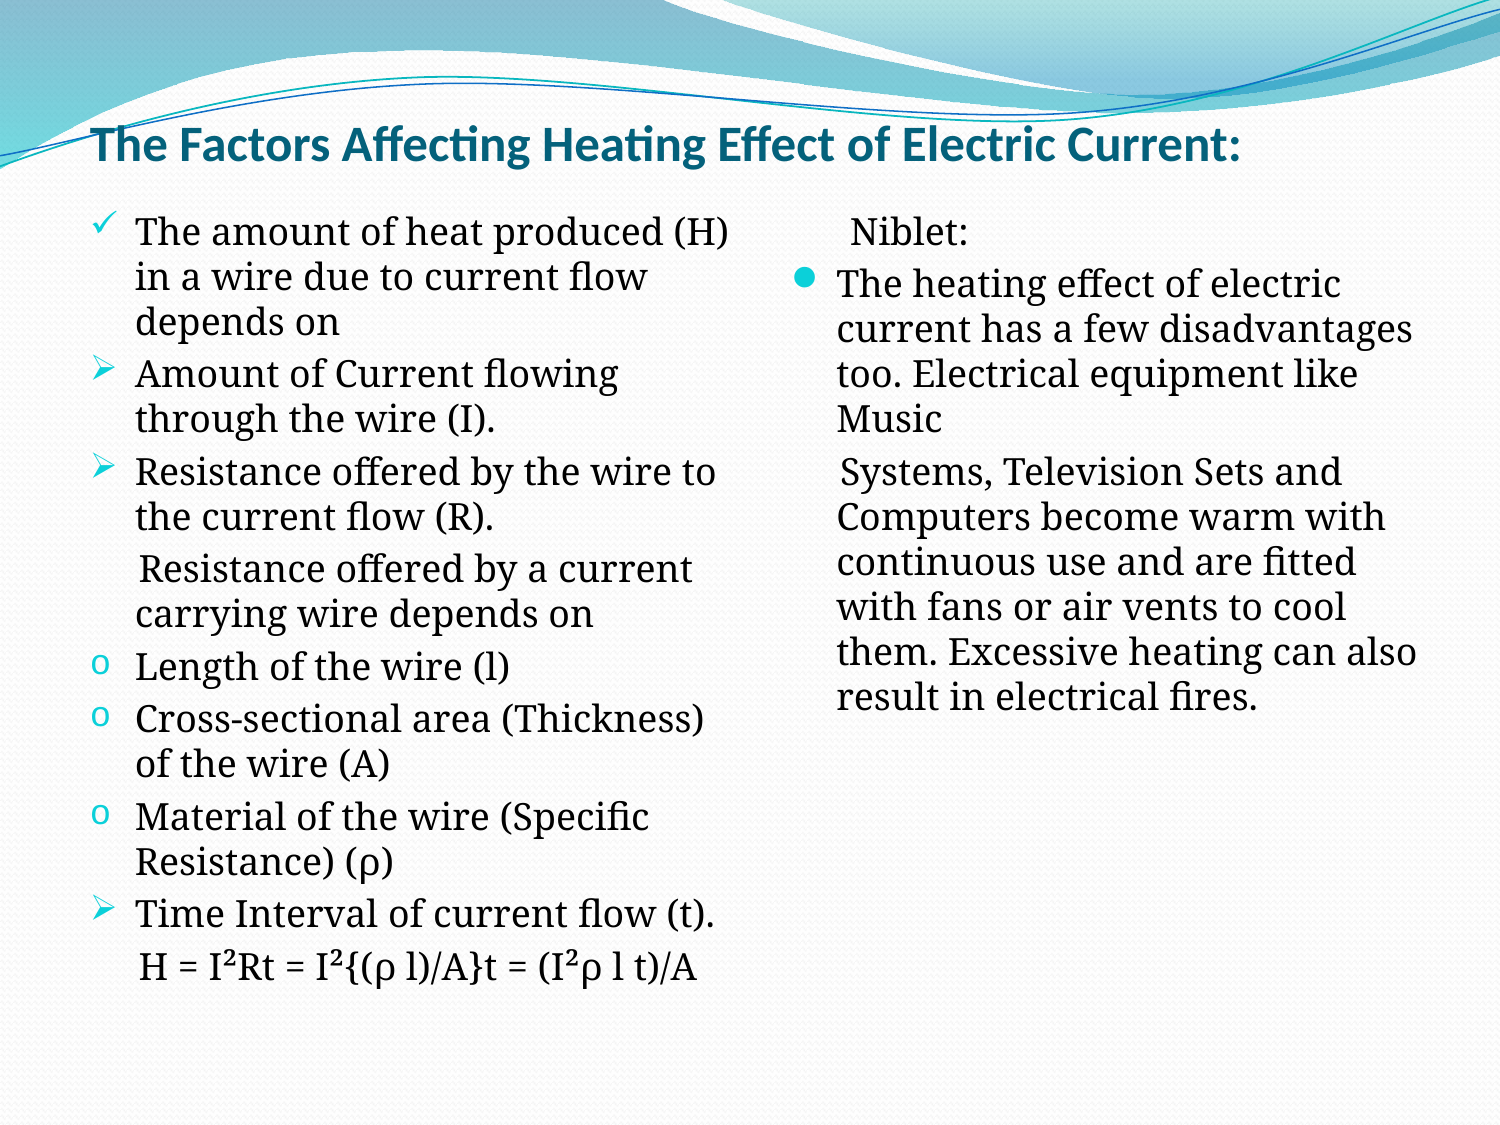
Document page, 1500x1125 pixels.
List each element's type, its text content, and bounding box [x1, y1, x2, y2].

title The Factors Affecting Heating Effect of Electric Current: [75, 87, 1425, 175]
list The amount of heat produced (H) in a wire due to current flow depends on Amount of Current flowing through the wire (I). Resistance offered by the wire to the current flow (R). Resistance offered by a current carrying wire depends on Length of the wire (l) Cross-sectional area (Thickness) of the wire (A) Material of the wire (Specific Resistance) (ρ) Time Interval of current flow (t). H = I²Rt = I²{(ρ l)/A}t = (I²ρ l t)/A [75, 200, 750, 1043]
list Niblet: The heating effect of electric current has a few disadvantages too. Electrical equipment like Music Systems, Television Sets and Computers become warm with continuous use and are fitted with fans or air vents to cool them. Excessive heating can also result in electrical fires. [776, 200, 1439, 1038]
